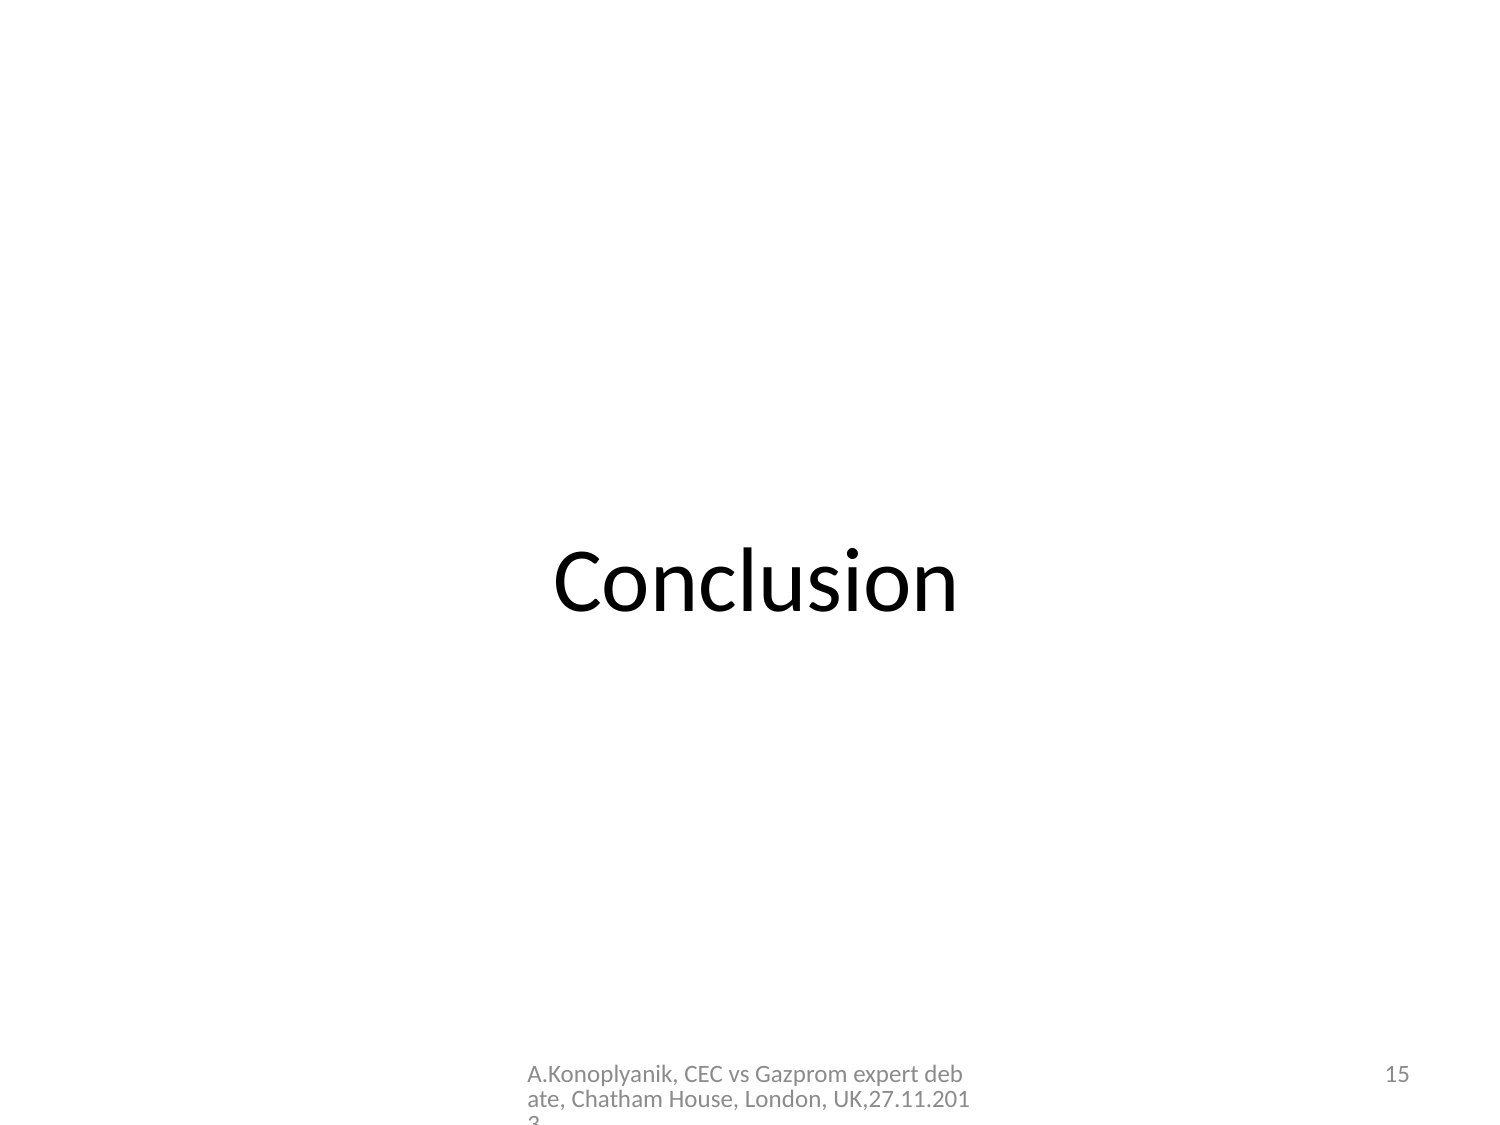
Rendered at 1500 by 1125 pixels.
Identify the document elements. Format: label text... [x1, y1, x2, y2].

title Conclusion [81, 481, 1432, 669]
slide_number 15 [1074, 1042, 1425, 1103]
footer A.Konoplyanik, CEC vs Gazprom expert debate, Chatham House, London, UK,27.11.2013 [512, 1042, 988, 1103]
